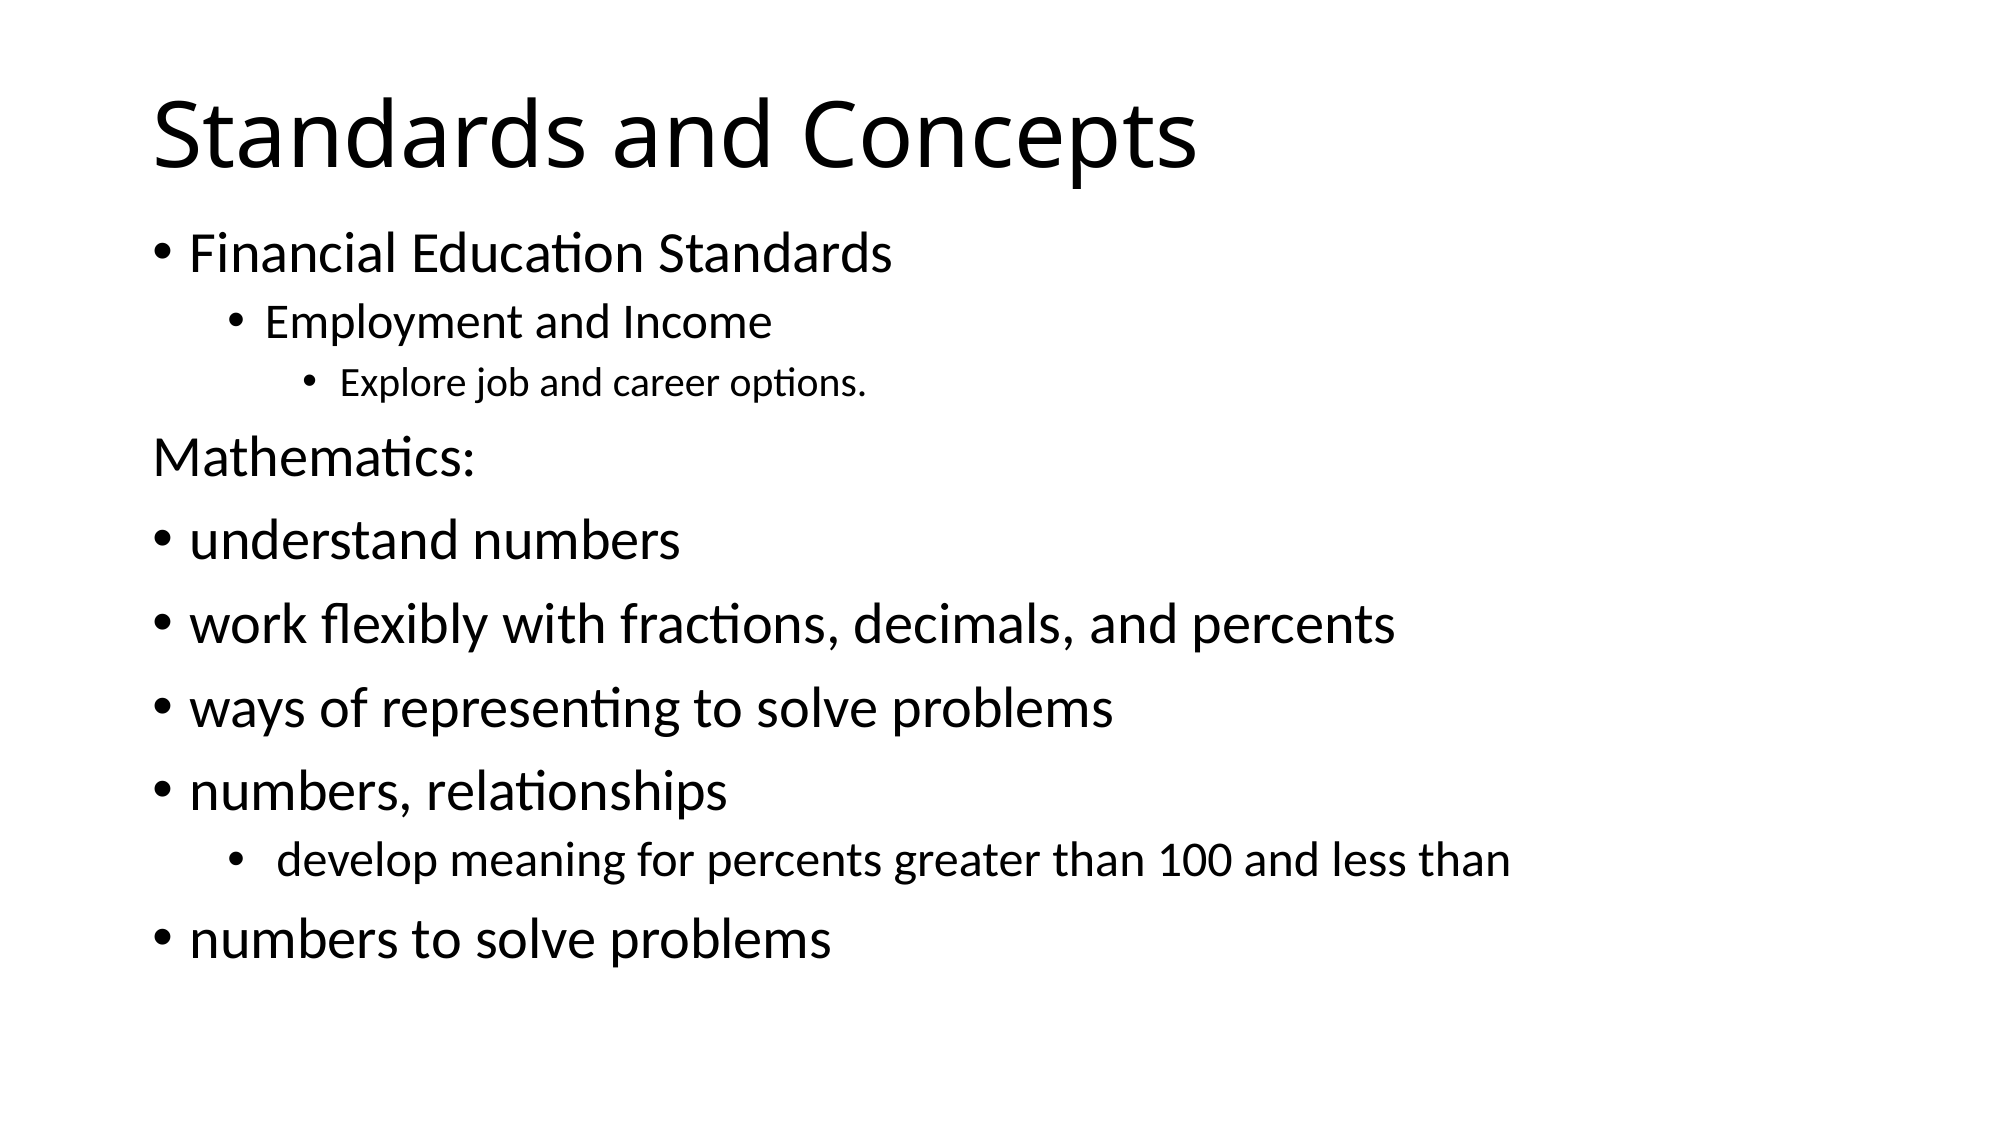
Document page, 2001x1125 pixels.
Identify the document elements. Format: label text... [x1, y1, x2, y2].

list Financial Education Standards Employment and Income Explore job and career options. Mathematics: understand numbers work flexibly with fractions, decimals, and percents ways of representing to solve problems numbers, relationships develop meaning for percents greater than 100 and less than numbers to solve problems [137, 214, 1863, 1014]
title Standards and Concepts [137, 59, 1863, 214]
